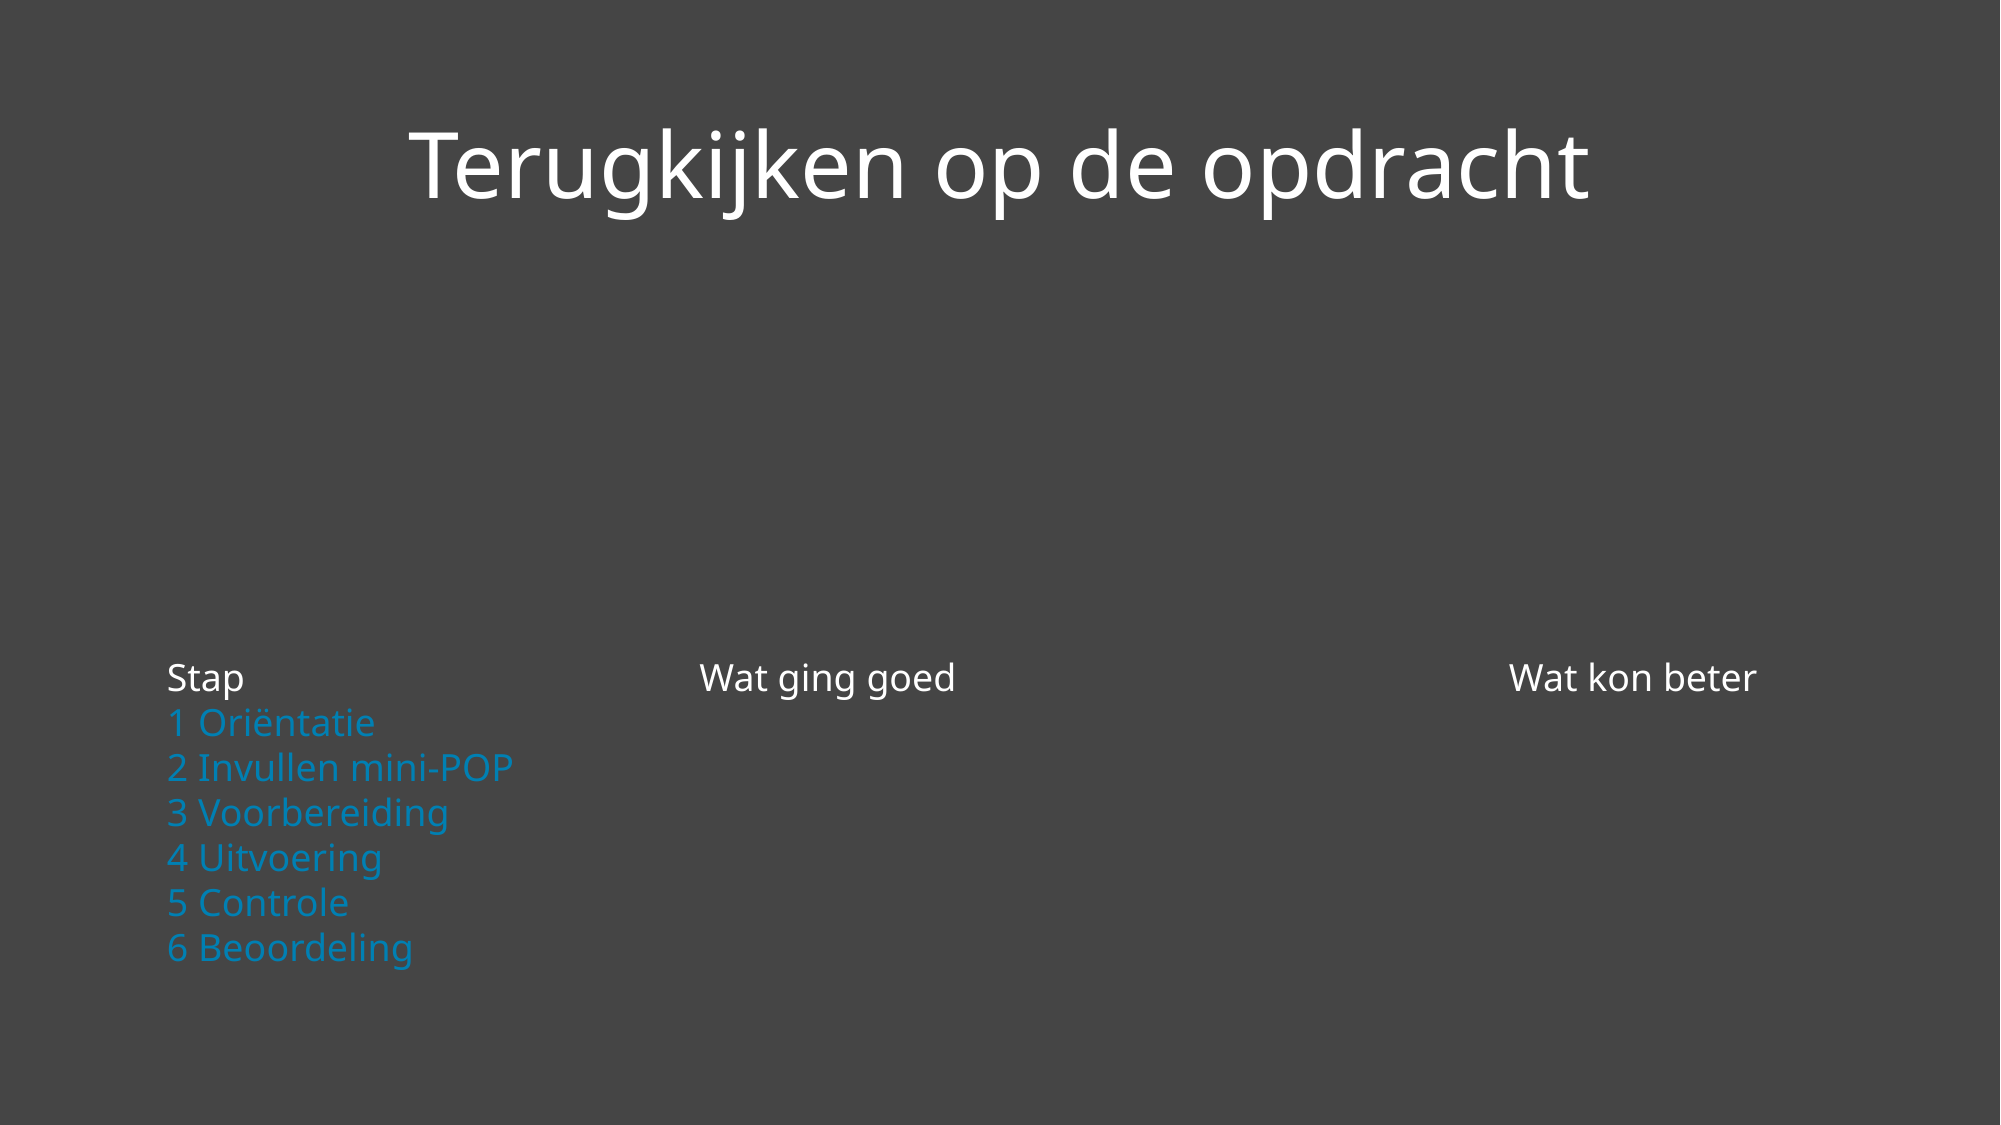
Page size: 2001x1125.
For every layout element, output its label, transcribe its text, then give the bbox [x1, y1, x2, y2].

text_box Stap Wat ging goed Wat kon beter 1 Oriëntatie 2 Invullen mini-POP 3 Voorbereiding 4 Uitvoering 5 Controle 6 Beoordeling [152, 627, 1877, 977]
title Terugkijken op de opdracht [137, 59, 1863, 278]
